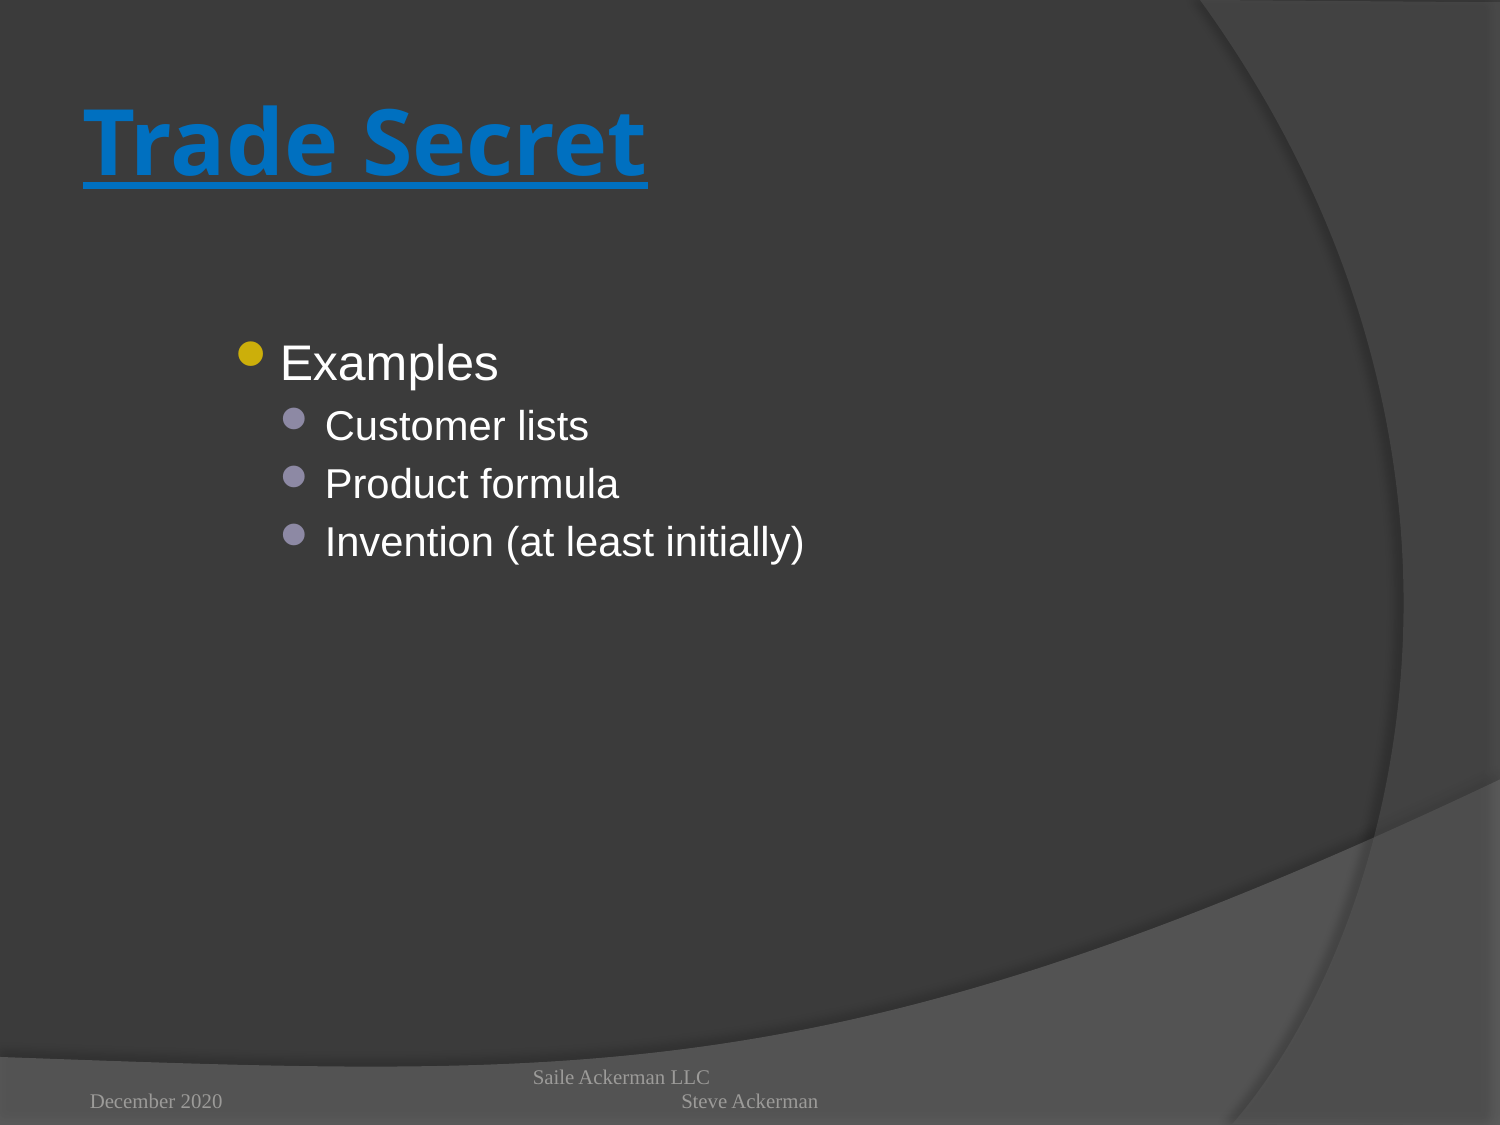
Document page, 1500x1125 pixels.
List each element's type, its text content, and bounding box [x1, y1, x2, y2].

list Examples Customer lists Product formula Invention (at least initially) [99, 237, 1376, 1125]
title Trade Secret [74, 44, 1301, 233]
footer Saile Ackerman LLC Steve Ackerman [512, 1053, 988, 1114]
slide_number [75, 1053, 425, 1114]
